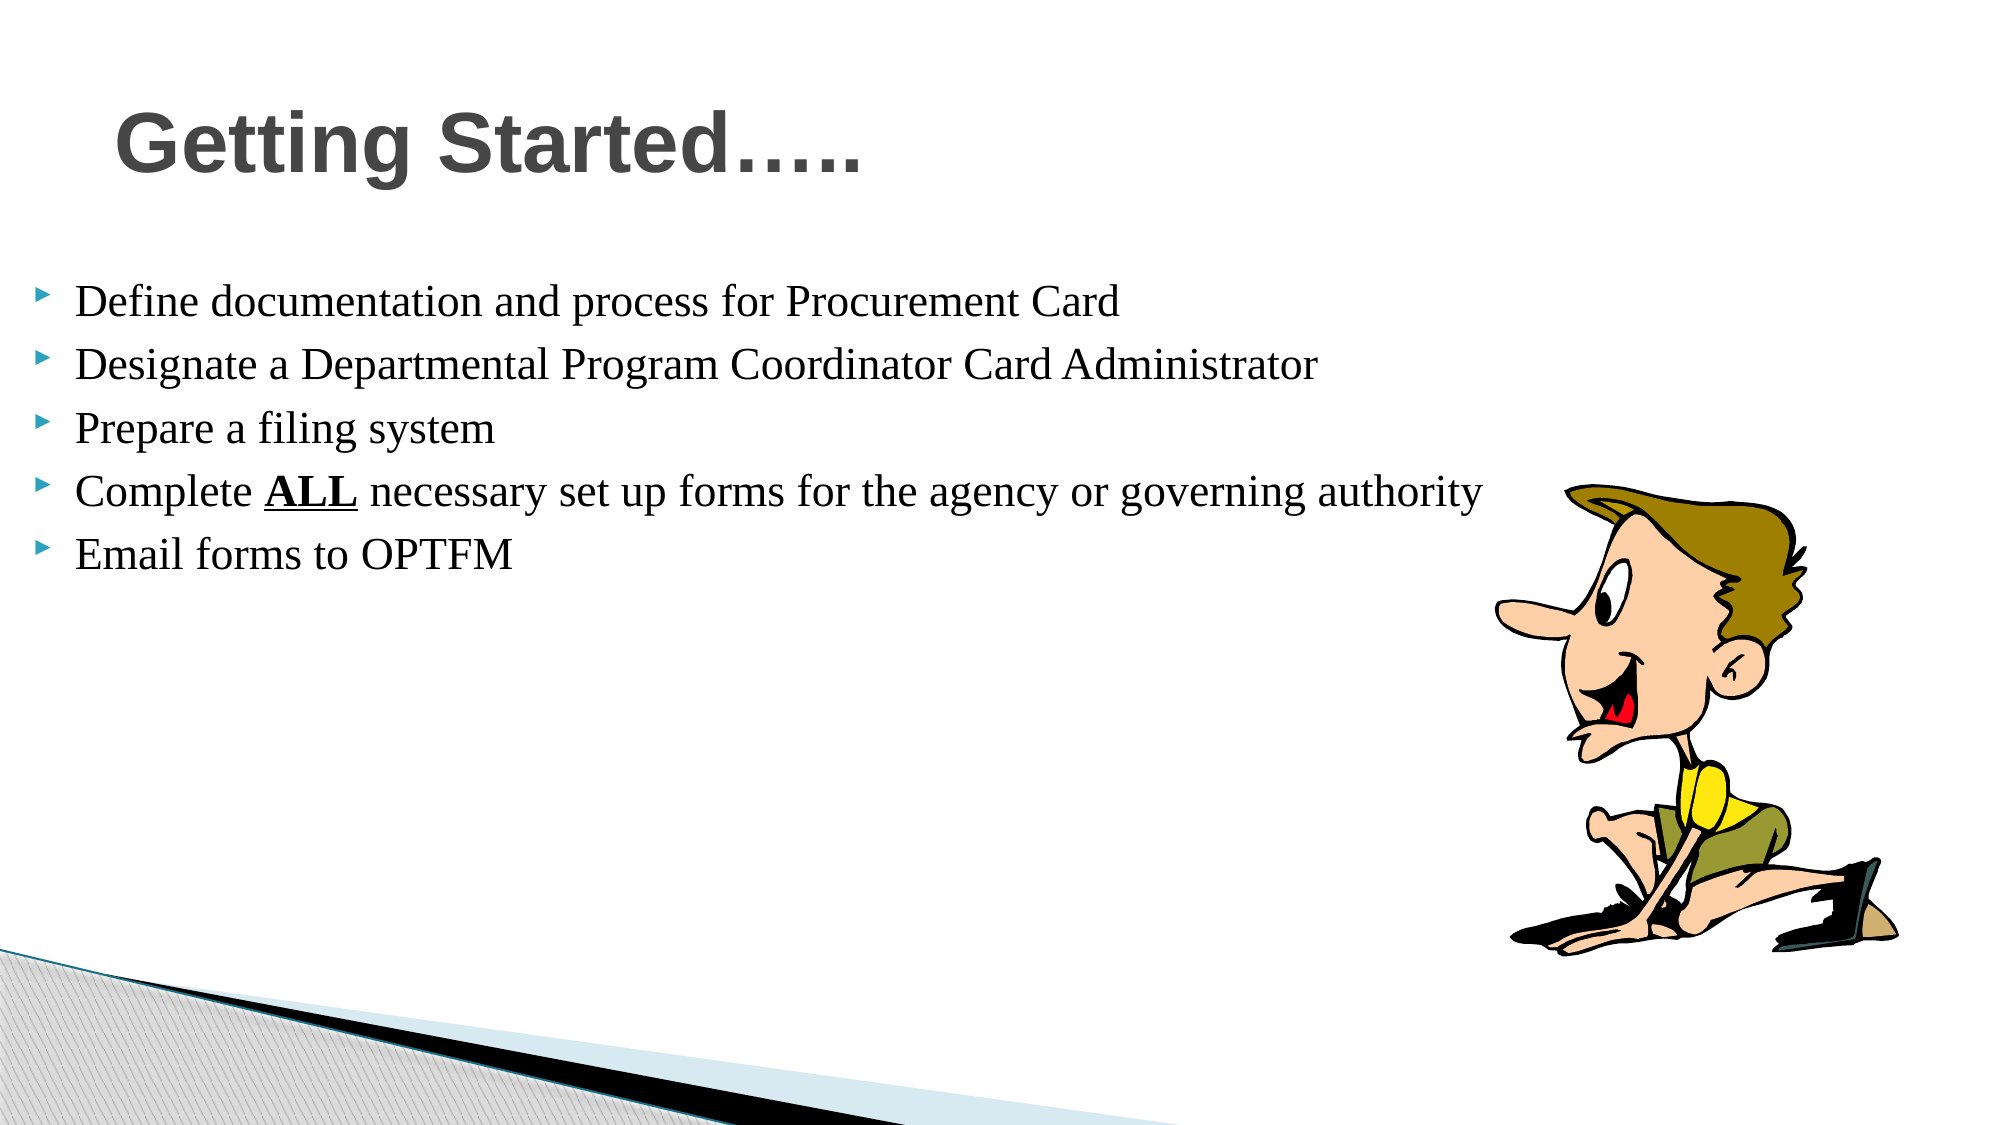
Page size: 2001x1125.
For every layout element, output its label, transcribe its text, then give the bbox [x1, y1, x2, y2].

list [1491, 476, 1901, 957]
title Getting Started….. [99, 45, 1900, 233]
list Define documentation and process for Procurement Card Designate a Departmental Program Coordinator Card Administrator Prepare a filing system Complete ALL necessary set up forms for the agency or governing authority Email forms to OPTFM [0, 199, 1571, 1013]
